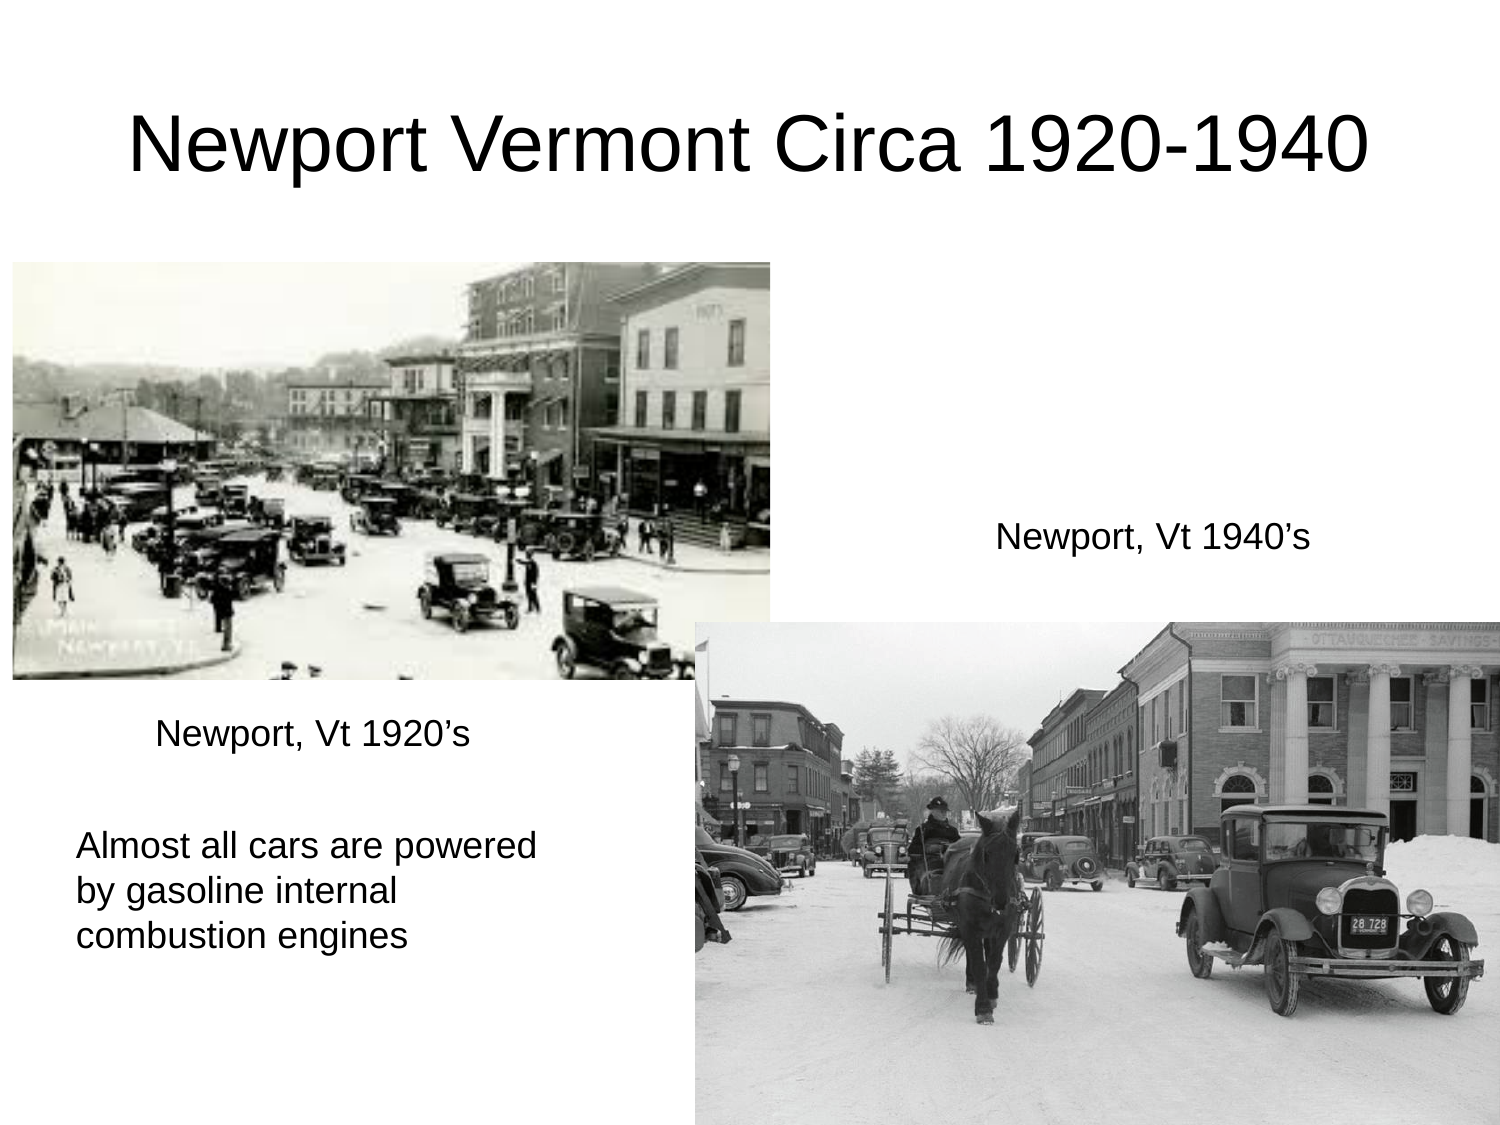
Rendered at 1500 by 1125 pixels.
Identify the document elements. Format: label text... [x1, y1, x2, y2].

text_box Newport, Vt 1940’s [980, 504, 1330, 565]
text_box Newport, Vt 1920’s [140, 701, 505, 762]
text_box Almost all cars are powered by gasoline internal combustion engines [61, 813, 585, 964]
title Newport Vermont Circa 1920-1940 [75, 45, 1425, 233]
picture [695, 622, 1500, 1125]
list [12, 262, 771, 680]
